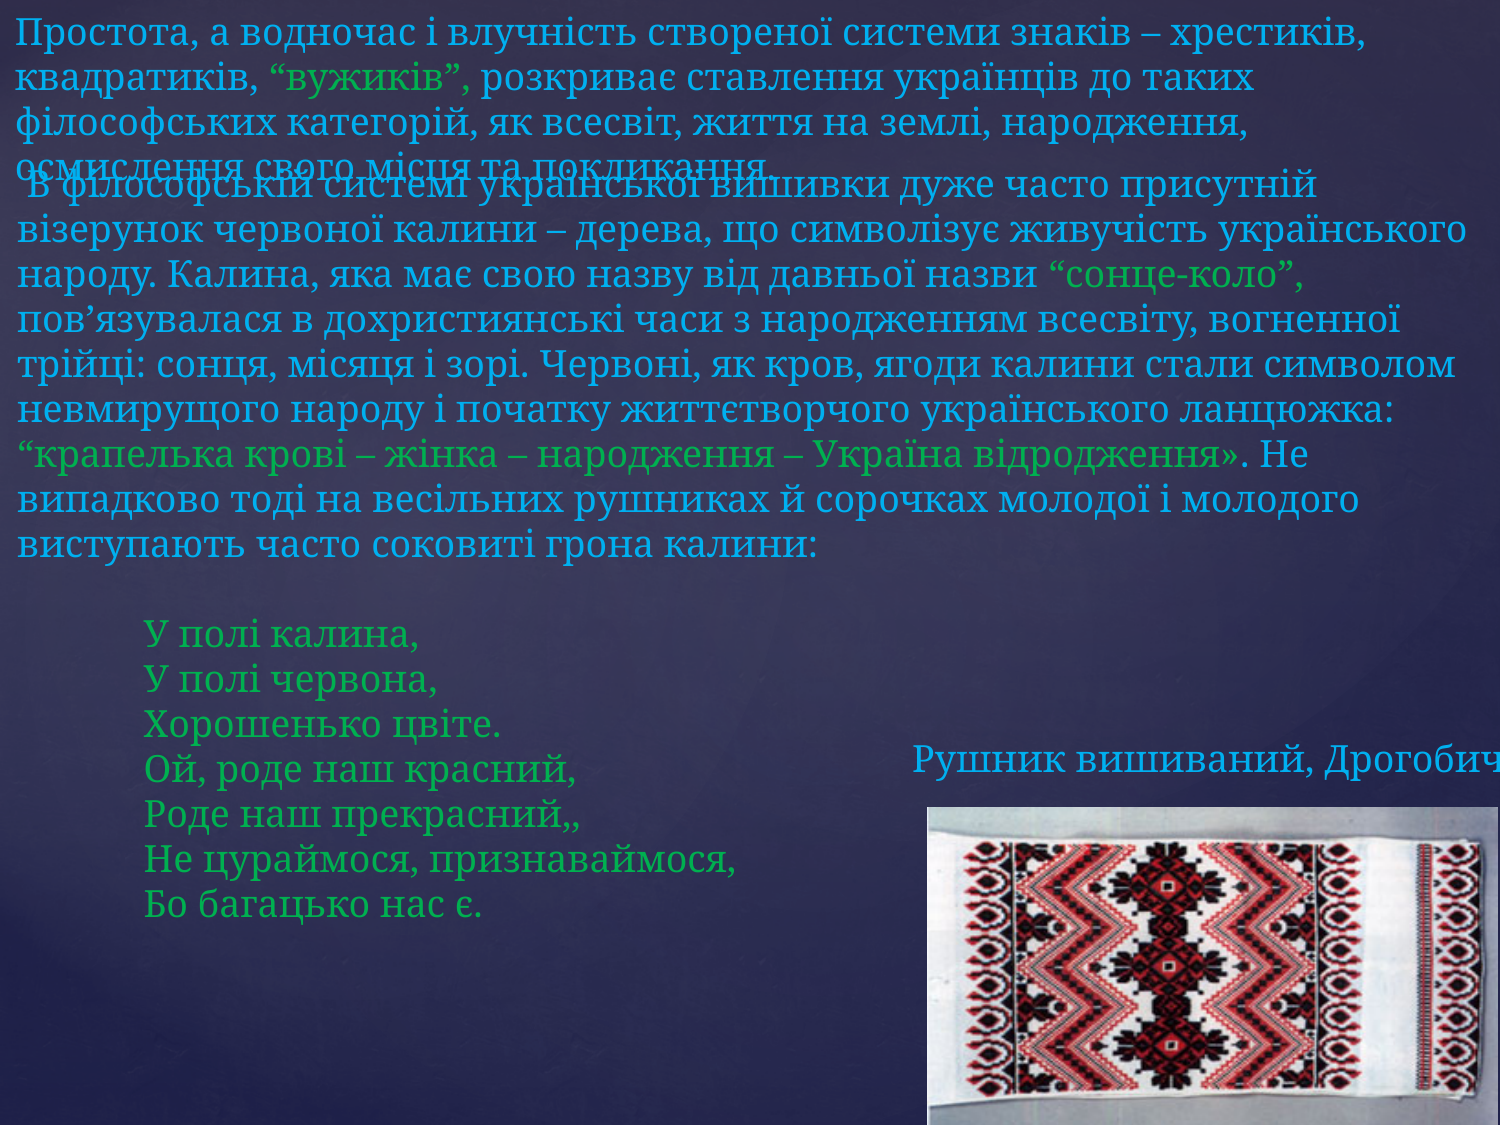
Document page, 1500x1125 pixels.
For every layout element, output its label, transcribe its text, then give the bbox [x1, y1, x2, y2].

text_box В філософській системі української вишивки дуже часто присутній візерунок червоної калини – дерева, що символізує живучість українського народу. Калина, яка має свою назву від давньої назви “сонце-коло”, пов’язувалася в дохристиянські часи з народженням всесвіту, вогненної трійці: сонця, місяця і зорі. Червоні, як кров, ягоди калини стали символом невмирущого народу і початку життєтворчого українського ланцюжка: “крапелька крові – жінка – народження – Україна відродження». Не випадково тоді на весільних рушниках й сорочках молодої і молодого виступають часто соковиті грона калини: У полі калина, У полі червона, Хорошенько цвіте. Ой, роде наш красний, Роде наш прекрасний,, Не цураймося, признаваймося, Бо багацько нас є. [2, 152, 1498, 932]
picture [926, 806, 1498, 1125]
text_box Простота, а водночас і влучність створеної системи знаків – хрестиків, квадратиків, “вужиків”, розкриває ставлення українців до таких філософських категорій, як всесвіт, життя на землі, народження, осмислення свого місця та покликання. [0, 0, 1500, 196]
